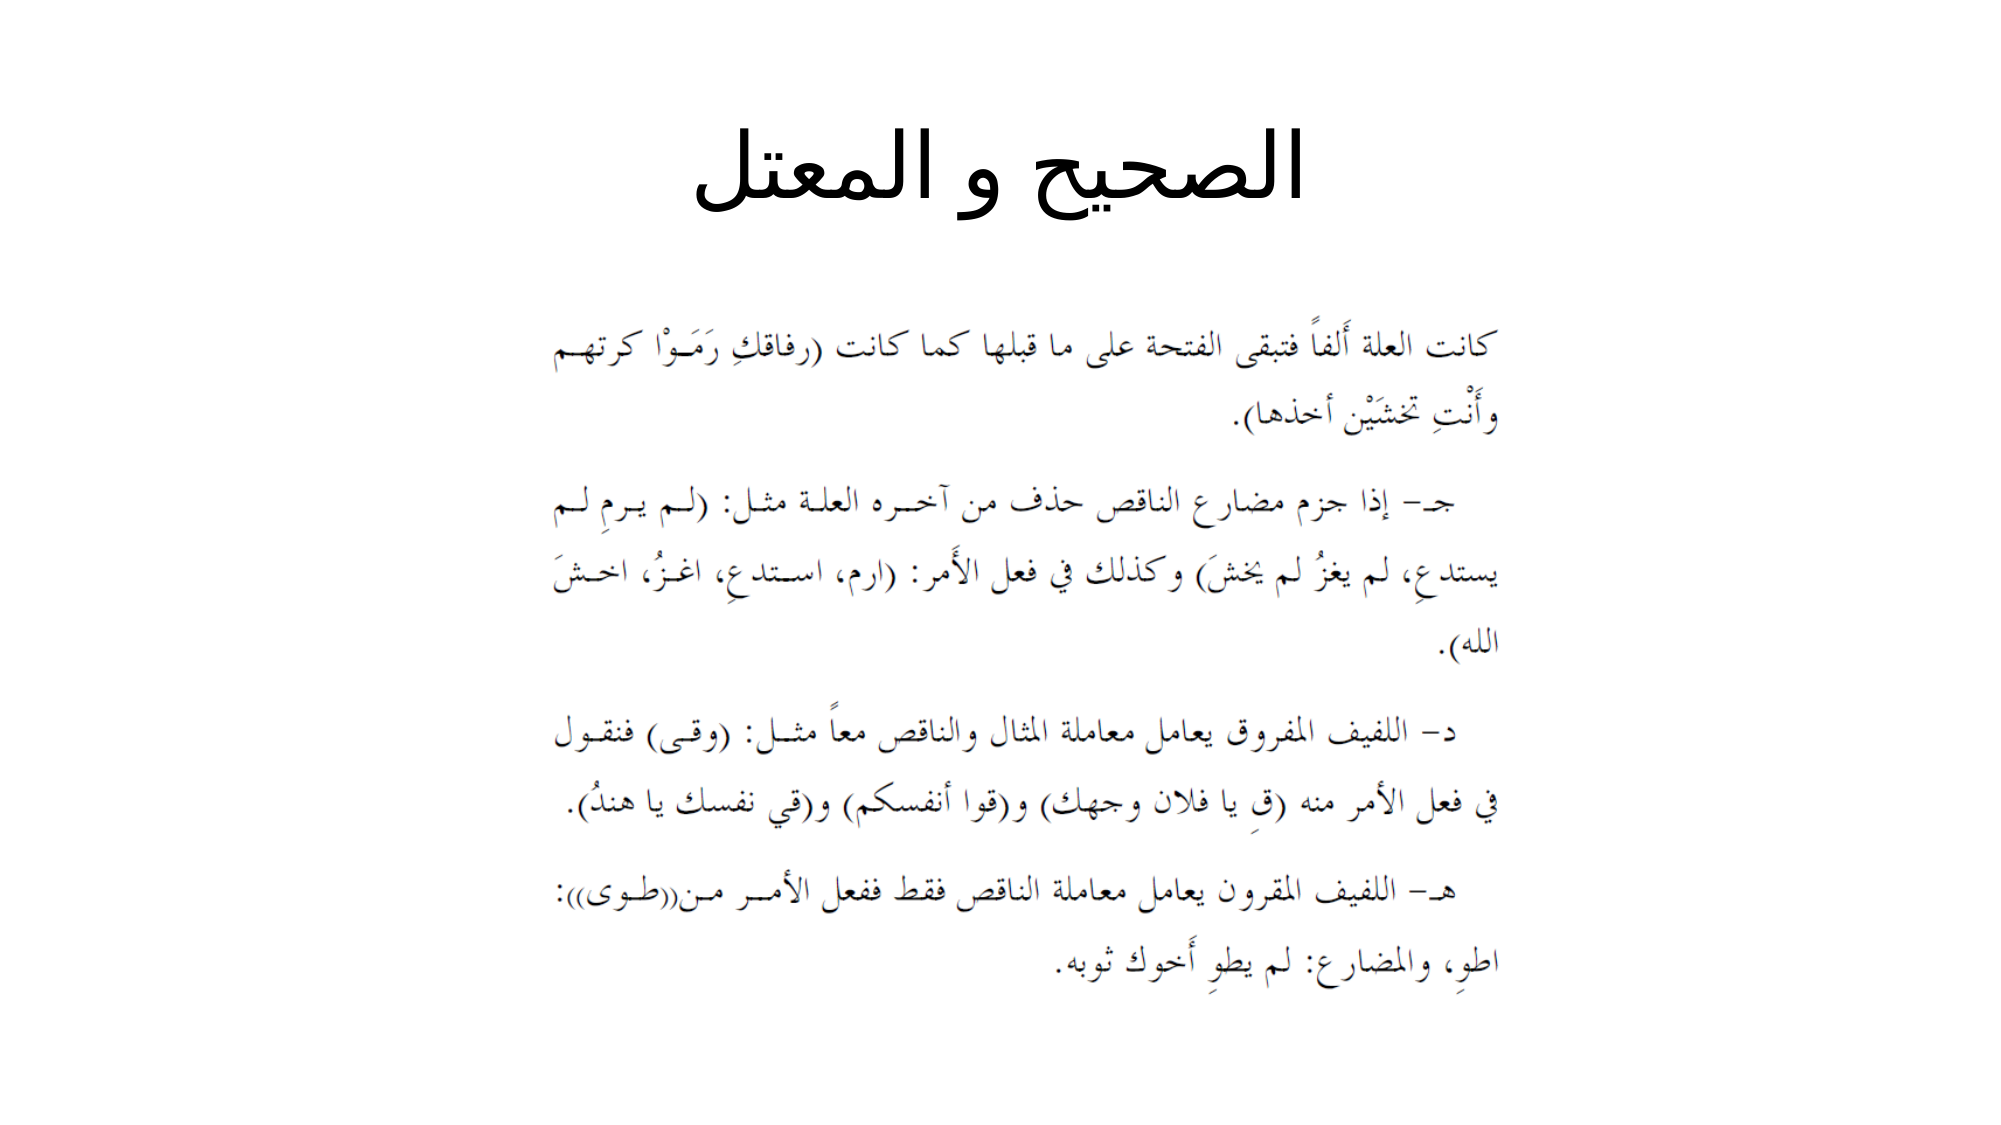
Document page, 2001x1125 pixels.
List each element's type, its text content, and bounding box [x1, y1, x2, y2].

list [385, 299, 1615, 1014]
title الصحيح و المعتل [137, 59, 1863, 278]
